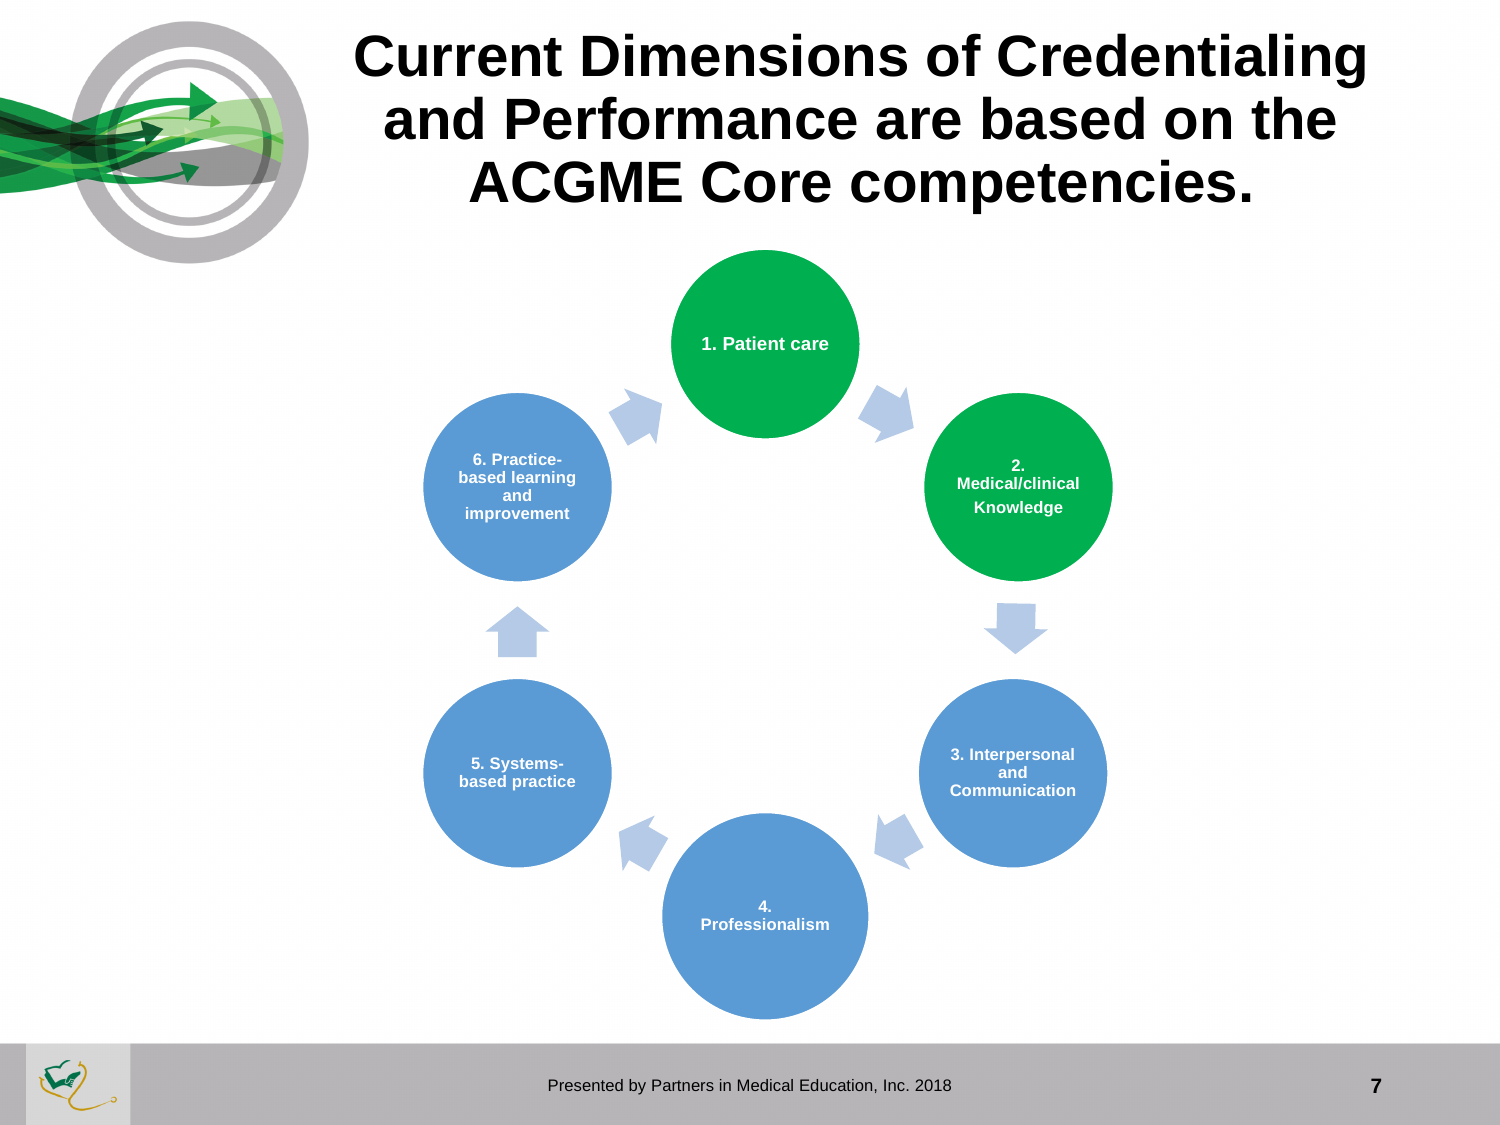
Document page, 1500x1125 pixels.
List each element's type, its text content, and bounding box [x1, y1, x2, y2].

slide_number 7 [1059, 1055, 1397, 1116]
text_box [141, 253, 1390, 1017]
picture [0, 0, 1500, 1125]
title Current Dimensions of Credentialing and Performance are based on the ACGME Core competencies. [326, 45, 1397, 197]
footer Presented by Partners in Medical Education, Inc. 2018 [496, 1055, 1004, 1116]
